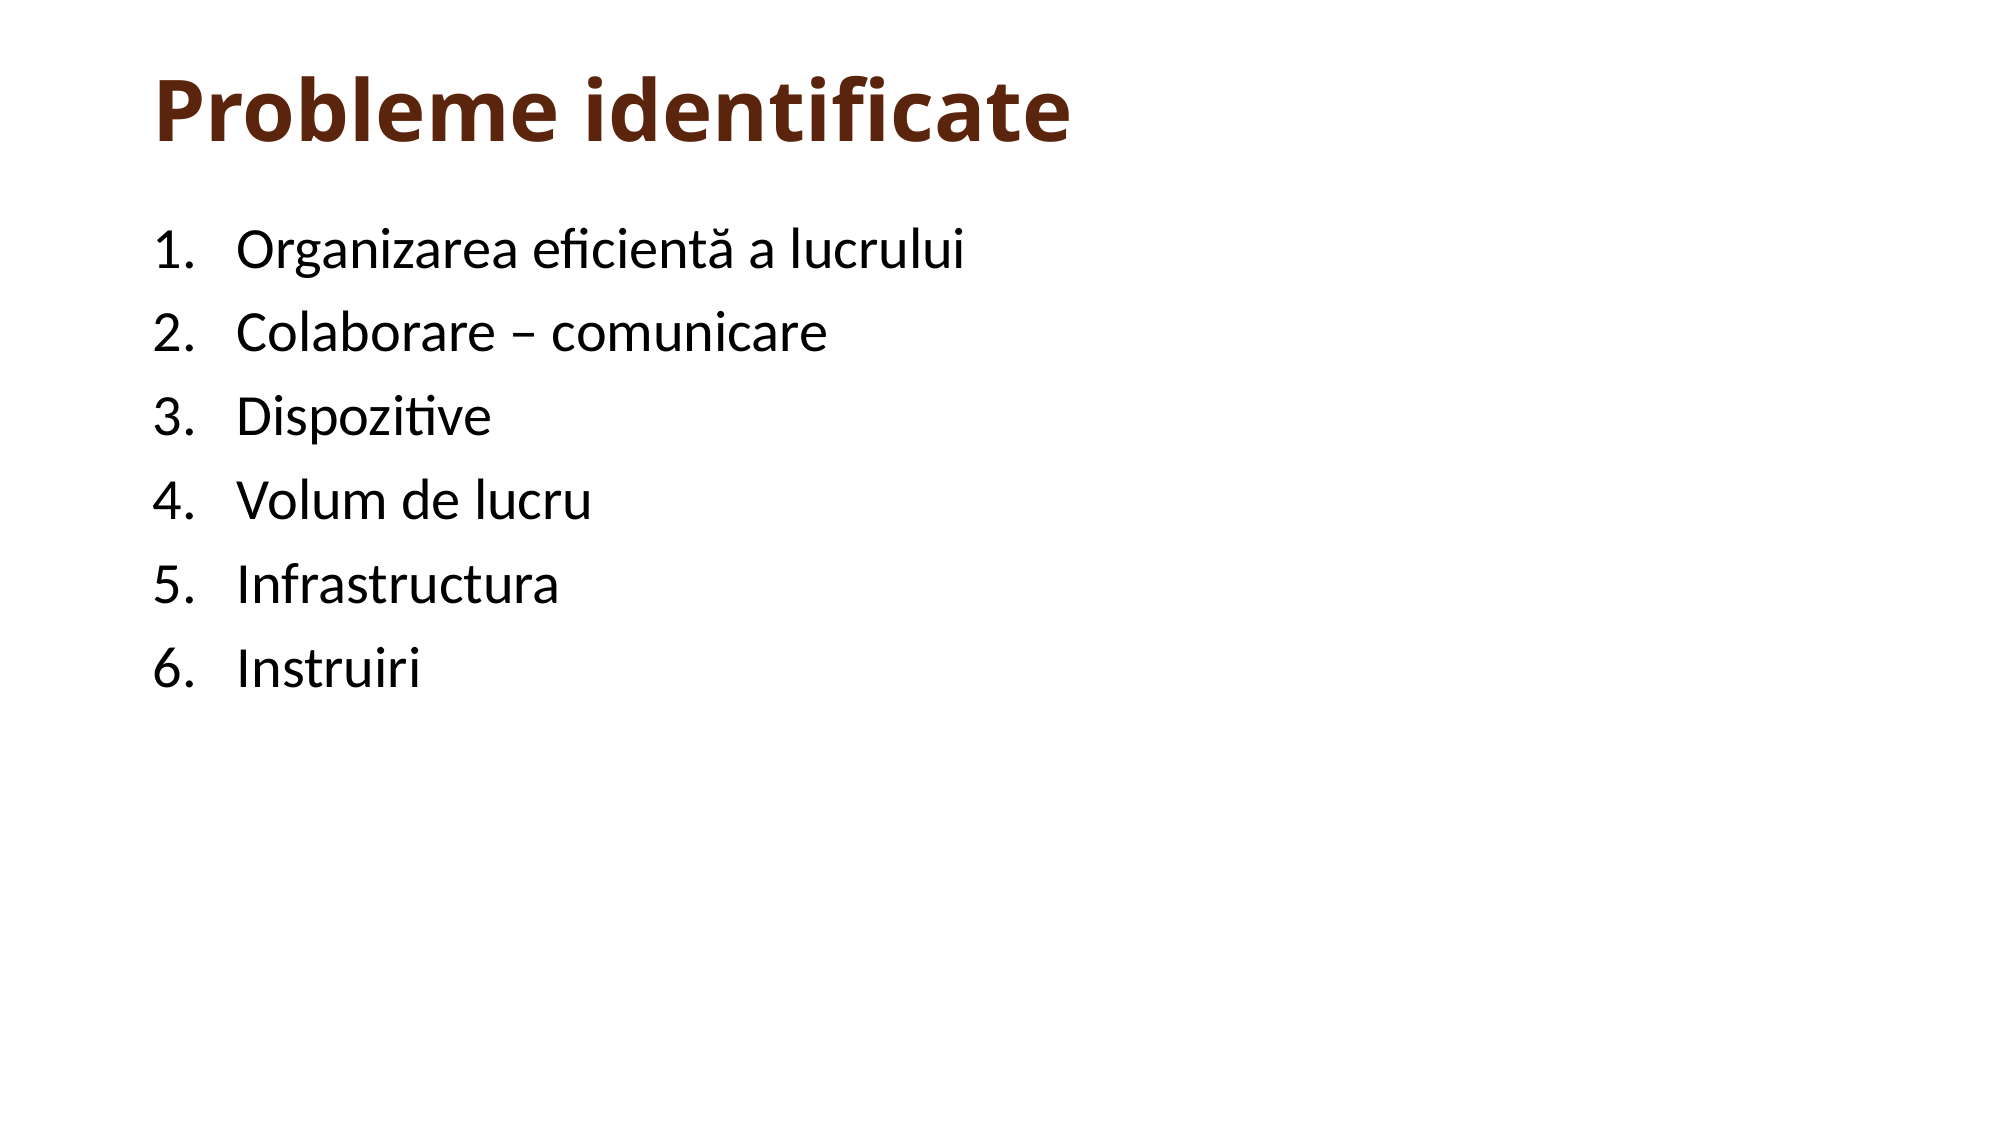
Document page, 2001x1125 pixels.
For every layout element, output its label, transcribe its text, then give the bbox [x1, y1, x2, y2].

title Probleme identificate [137, 59, 1863, 168]
list Organizarea eficientă a lucrului Colaborare – comunicare Dispozitive Volum de lucru Infrastructura Instruiri [137, 210, 1863, 1054]
